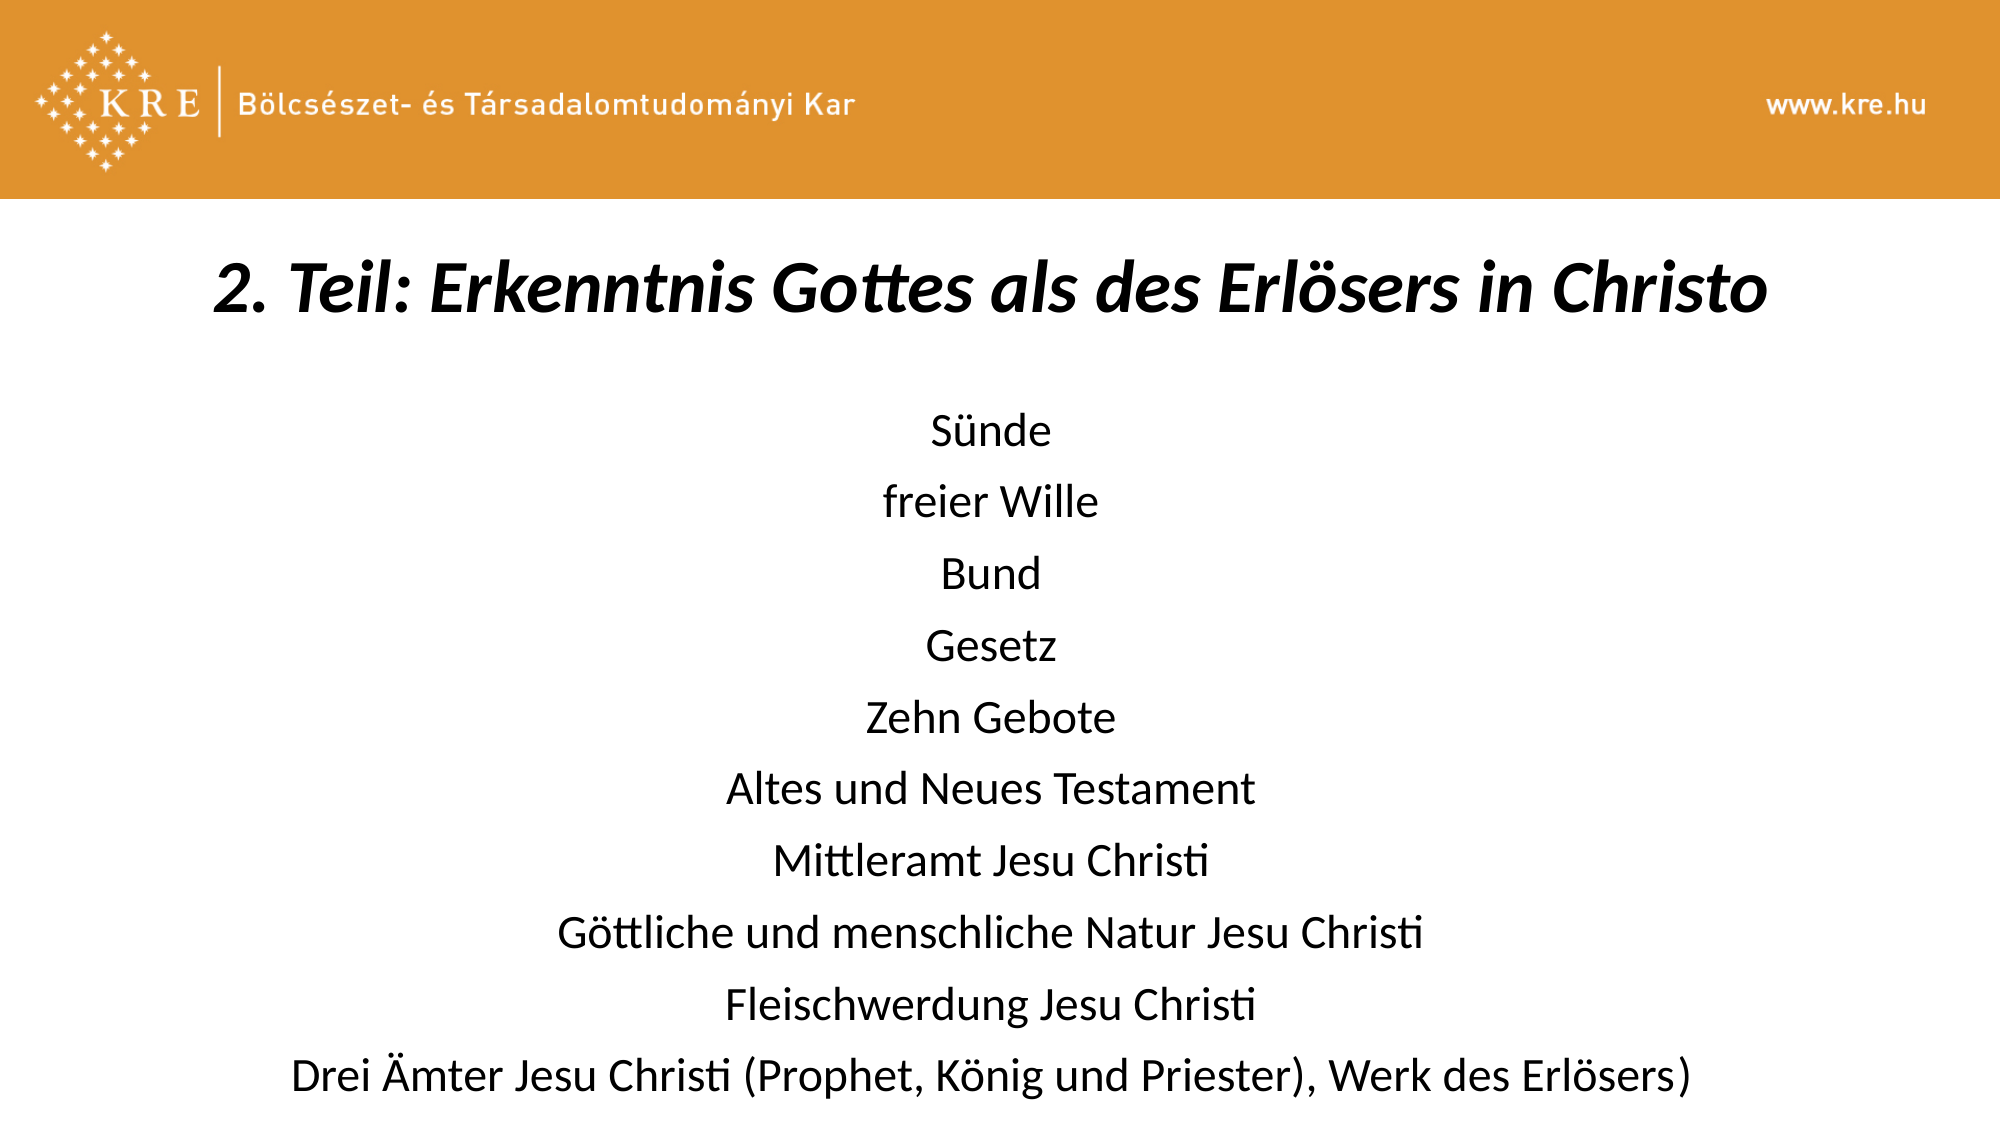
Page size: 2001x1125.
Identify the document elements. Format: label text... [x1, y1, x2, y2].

title 2. Teil: Erkenntnis Gottes als des Erlösers in Christo [129, 199, 1854, 397]
picture [0, 0, 2000, 199]
list Sünde freier Wille Bund Gesetz Zehn Gebote Altes und Neues Testament Mittleramt Jesu Christi Göttliche und menschliche Natur Jesu Christi Fleischwerdung Jesu Christi Drei Ämter Jesu Christi (Prophet, König und Priester), Werk des Erlösers) [129, 397, 1854, 1111]
